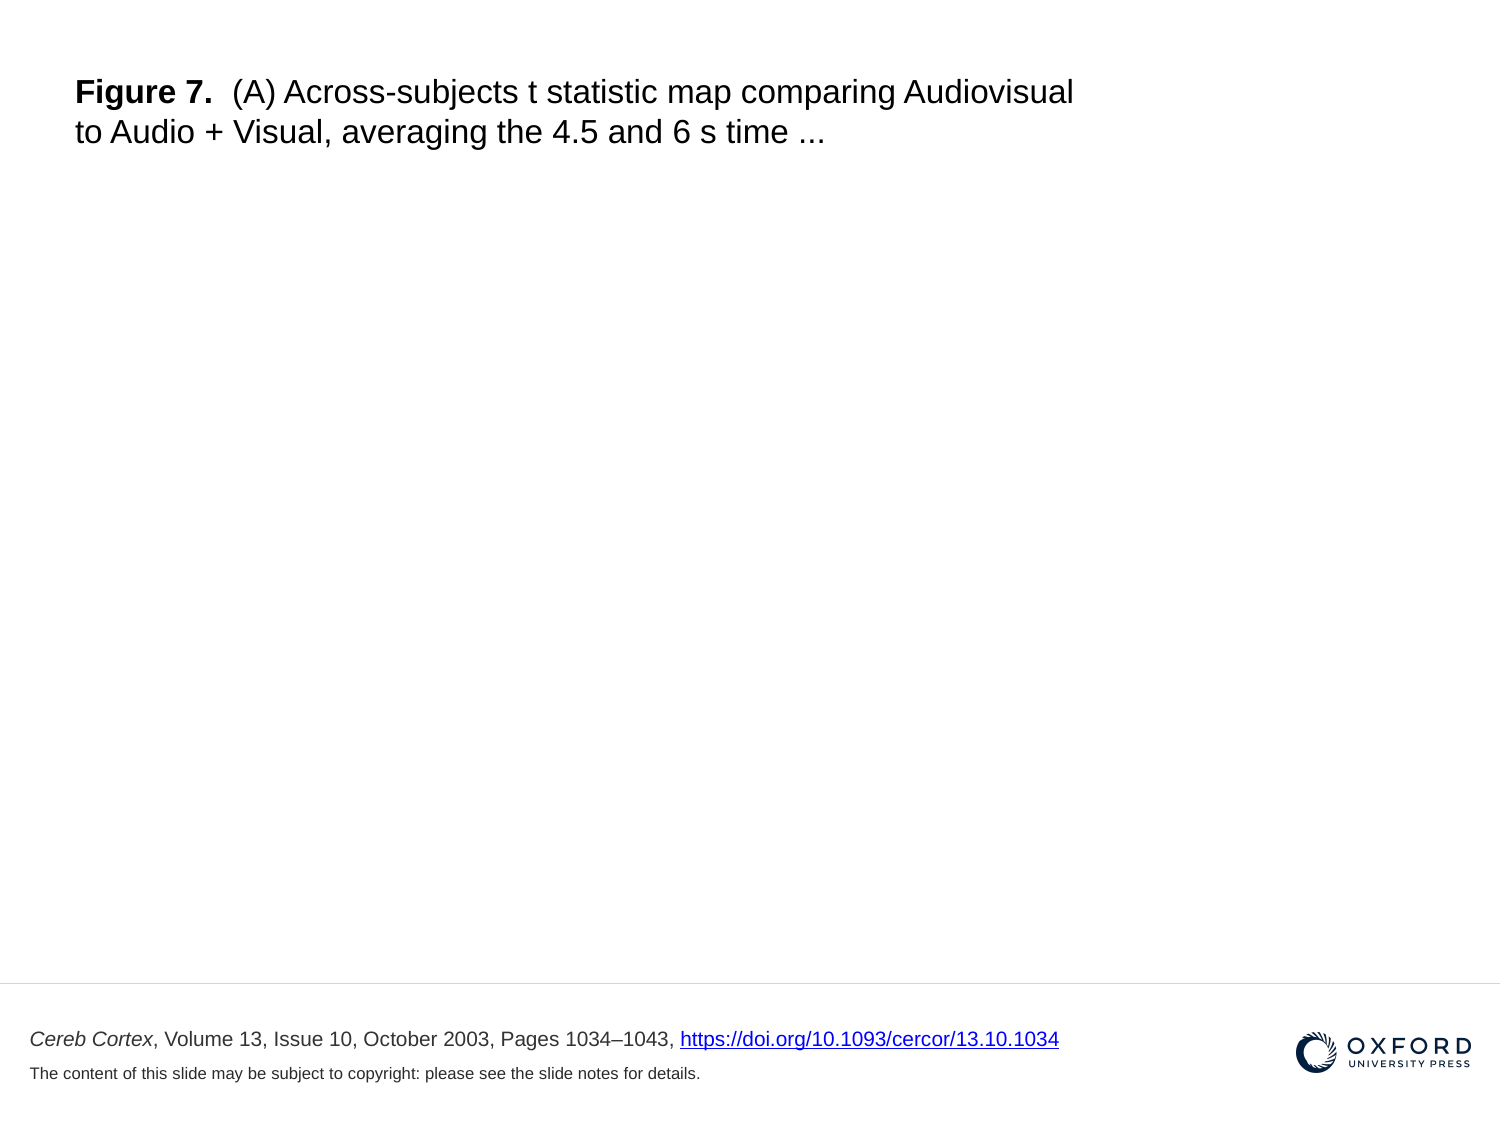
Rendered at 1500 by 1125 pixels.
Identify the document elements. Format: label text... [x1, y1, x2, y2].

footer Cereb Cortex, Volume 13, Issue 10, October 2003, Pages 1034–1043, https://doi.org/10.1093/cercor/13.10.1034 The content of this slide may be subject to copyright: please see the slide notes for details. [0, 983, 1260, 1125]
picture [1296, 1032, 1471, 1073]
title Figure 7. (A) Across-subjects t statistic map comparing Audiovisual to Audio + Visual, averaging the 4.5 and 6 s time ... [75, 69, 1078, 171]
